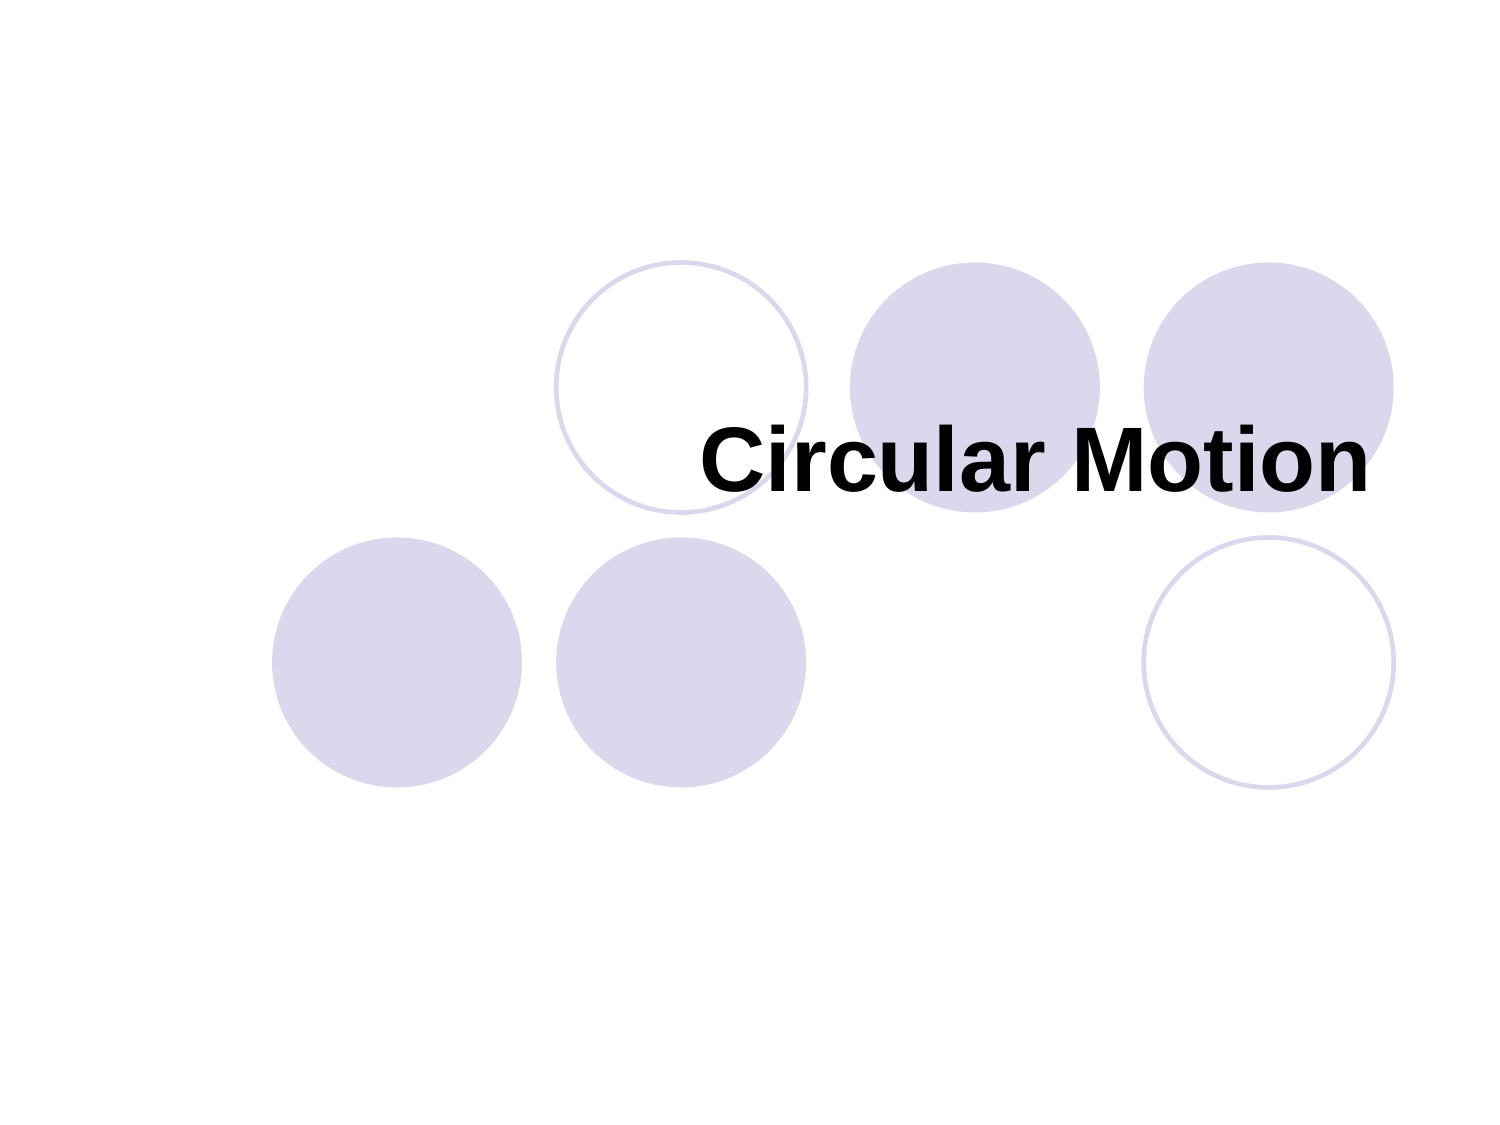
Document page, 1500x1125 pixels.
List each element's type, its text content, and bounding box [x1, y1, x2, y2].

title Circular Motion [112, 199, 1388, 518]
